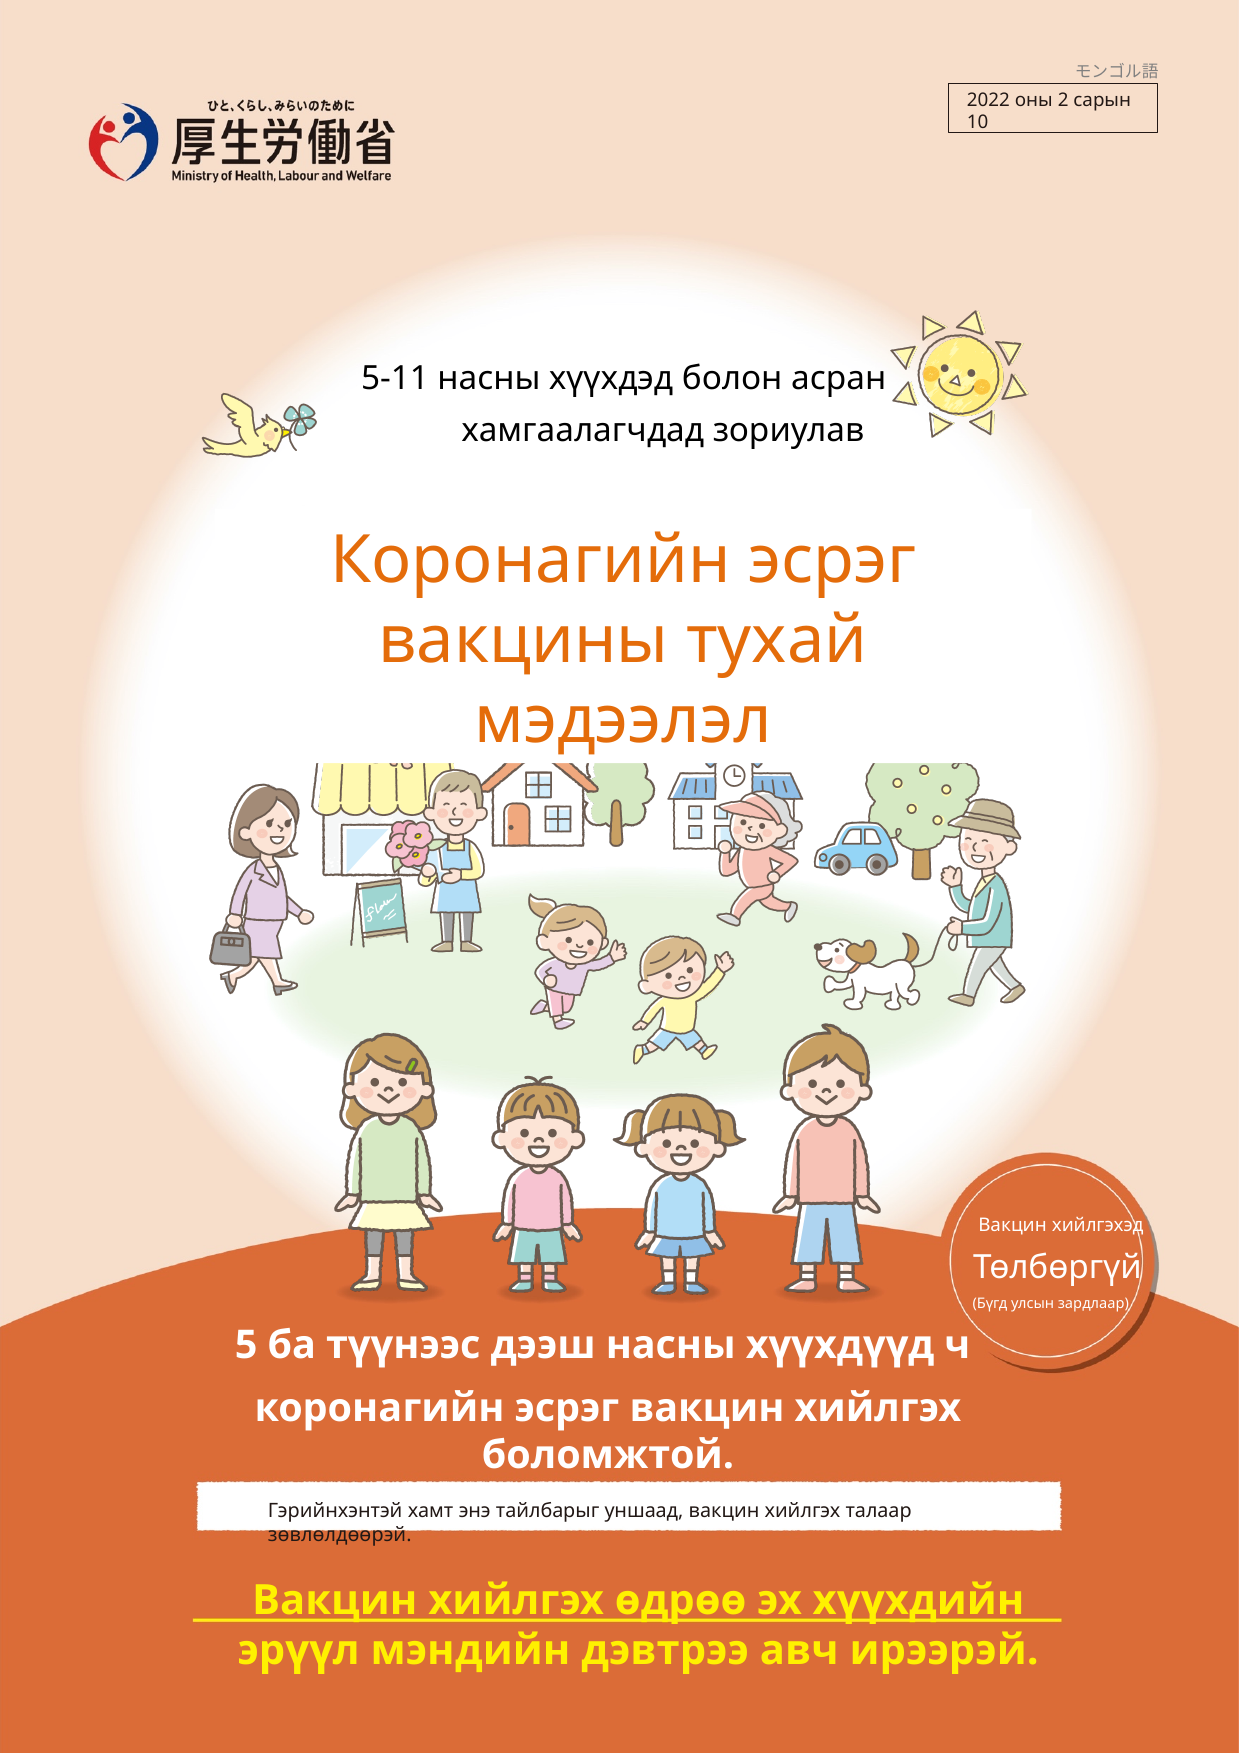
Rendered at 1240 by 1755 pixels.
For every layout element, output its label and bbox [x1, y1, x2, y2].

picture [0, 0, 1239, 1753]
text_box [289, 504, 949, 684]
